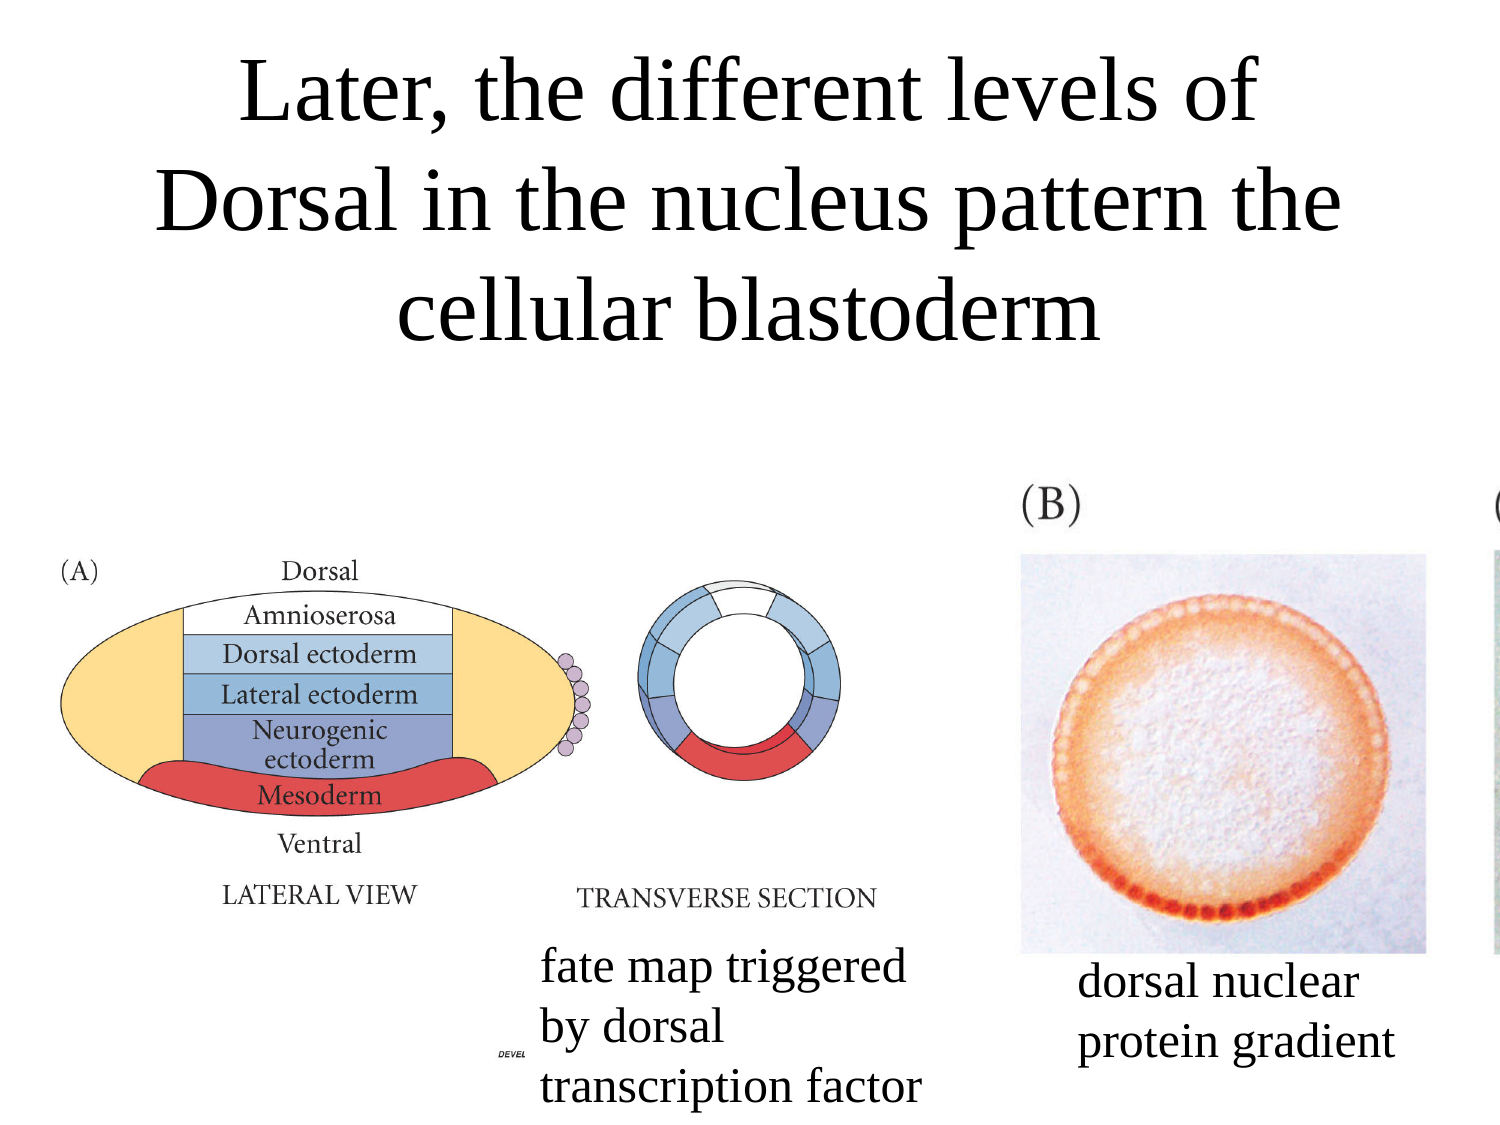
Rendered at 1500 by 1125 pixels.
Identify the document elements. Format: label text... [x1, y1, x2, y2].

picture [49, 437, 888, 1067]
text_box fate map triggered by dorsal transcription factor [524, 924, 963, 1120]
title Later, the different levels of Dorsal in the nucleus pattern the cellular blastoderm [112, 99, 1388, 288]
picture [999, 237, 1500, 1125]
